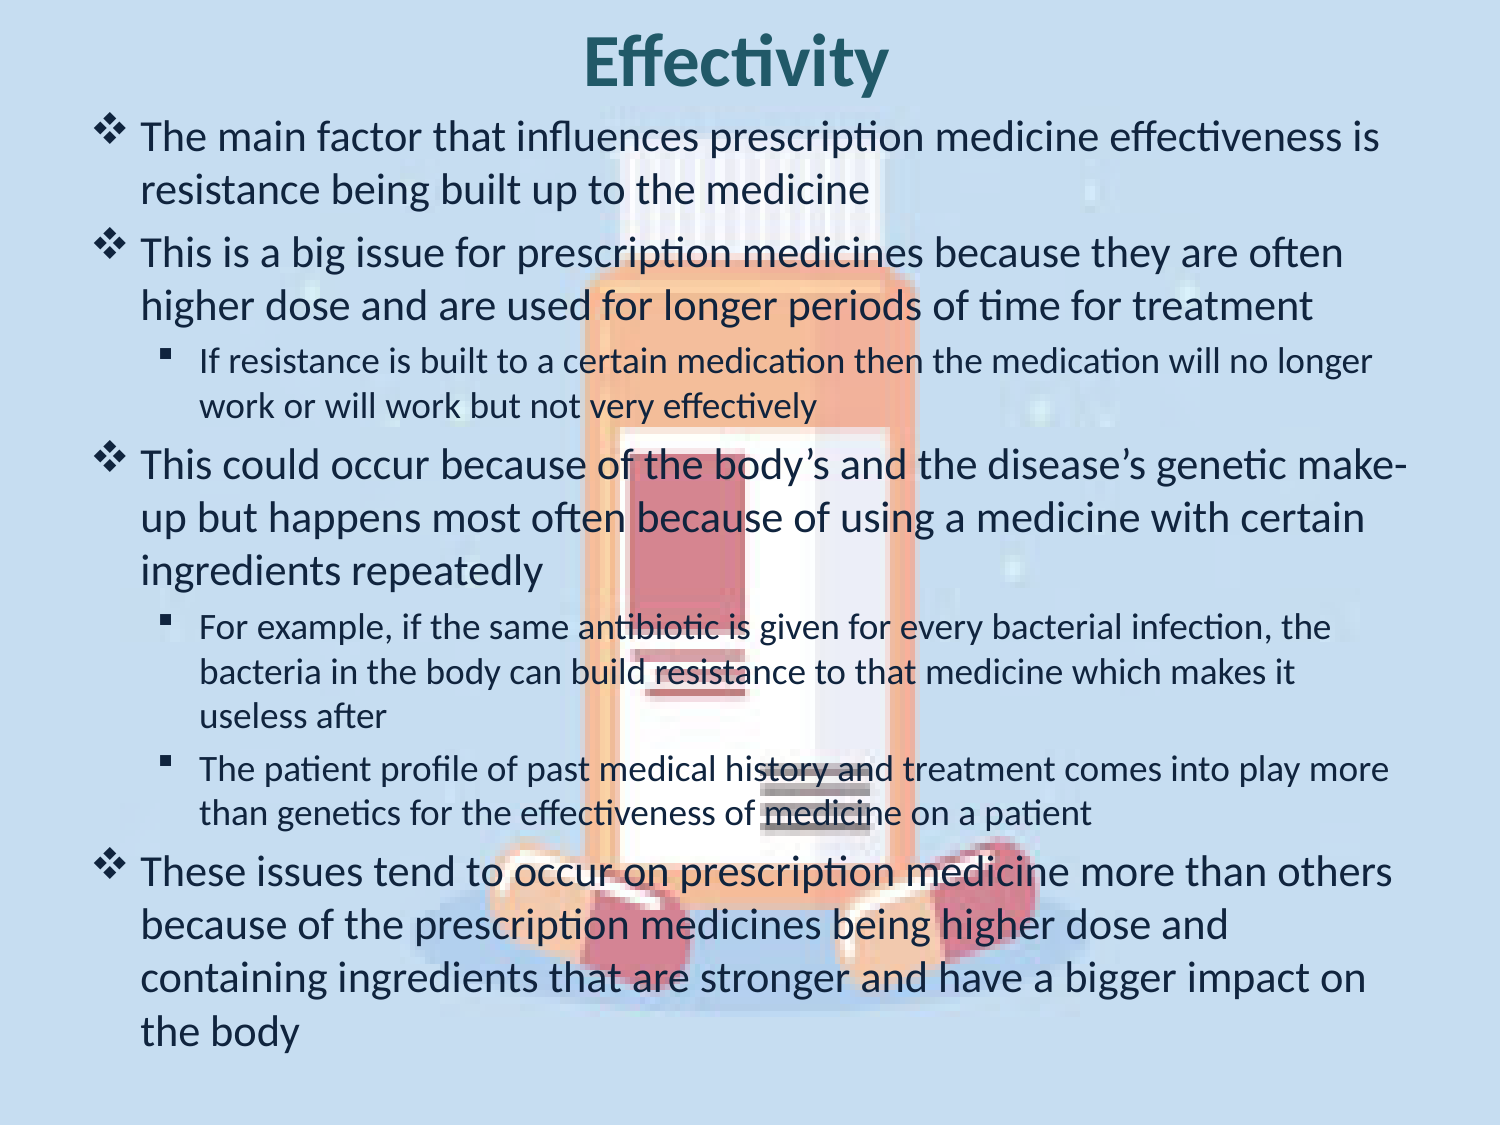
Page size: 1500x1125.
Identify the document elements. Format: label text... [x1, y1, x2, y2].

text_box Effectivity [50, 0, 1425, 150]
list The main factor that influences prescription medicine effectiveness is resistance being built up to the medicine This is a big issue for prescription medicines because they are often higher dose and are used for longer periods of time for treatment If resistance is built to a certain medication then the medication will no longer work or will work but not very effectively This could occur because of the body’s and the disease’s genetic make-up but happens most often because of using a medicine with certain ingredients repeatedly For example, if the same antibiotic is given for every bacterial infection, the bacteria in the body can build resistance to that medicine which makes it useless after The patient profile of past medical history and treatment comes into play more than genetics for the effectiveness of medicine on a patient These issues tend to occur on prescription medicine more than others because of the prescription medicines being higher dose and containing ingredients that are stronger and have a bigger impact on the body [75, 150, 1425, 1088]
